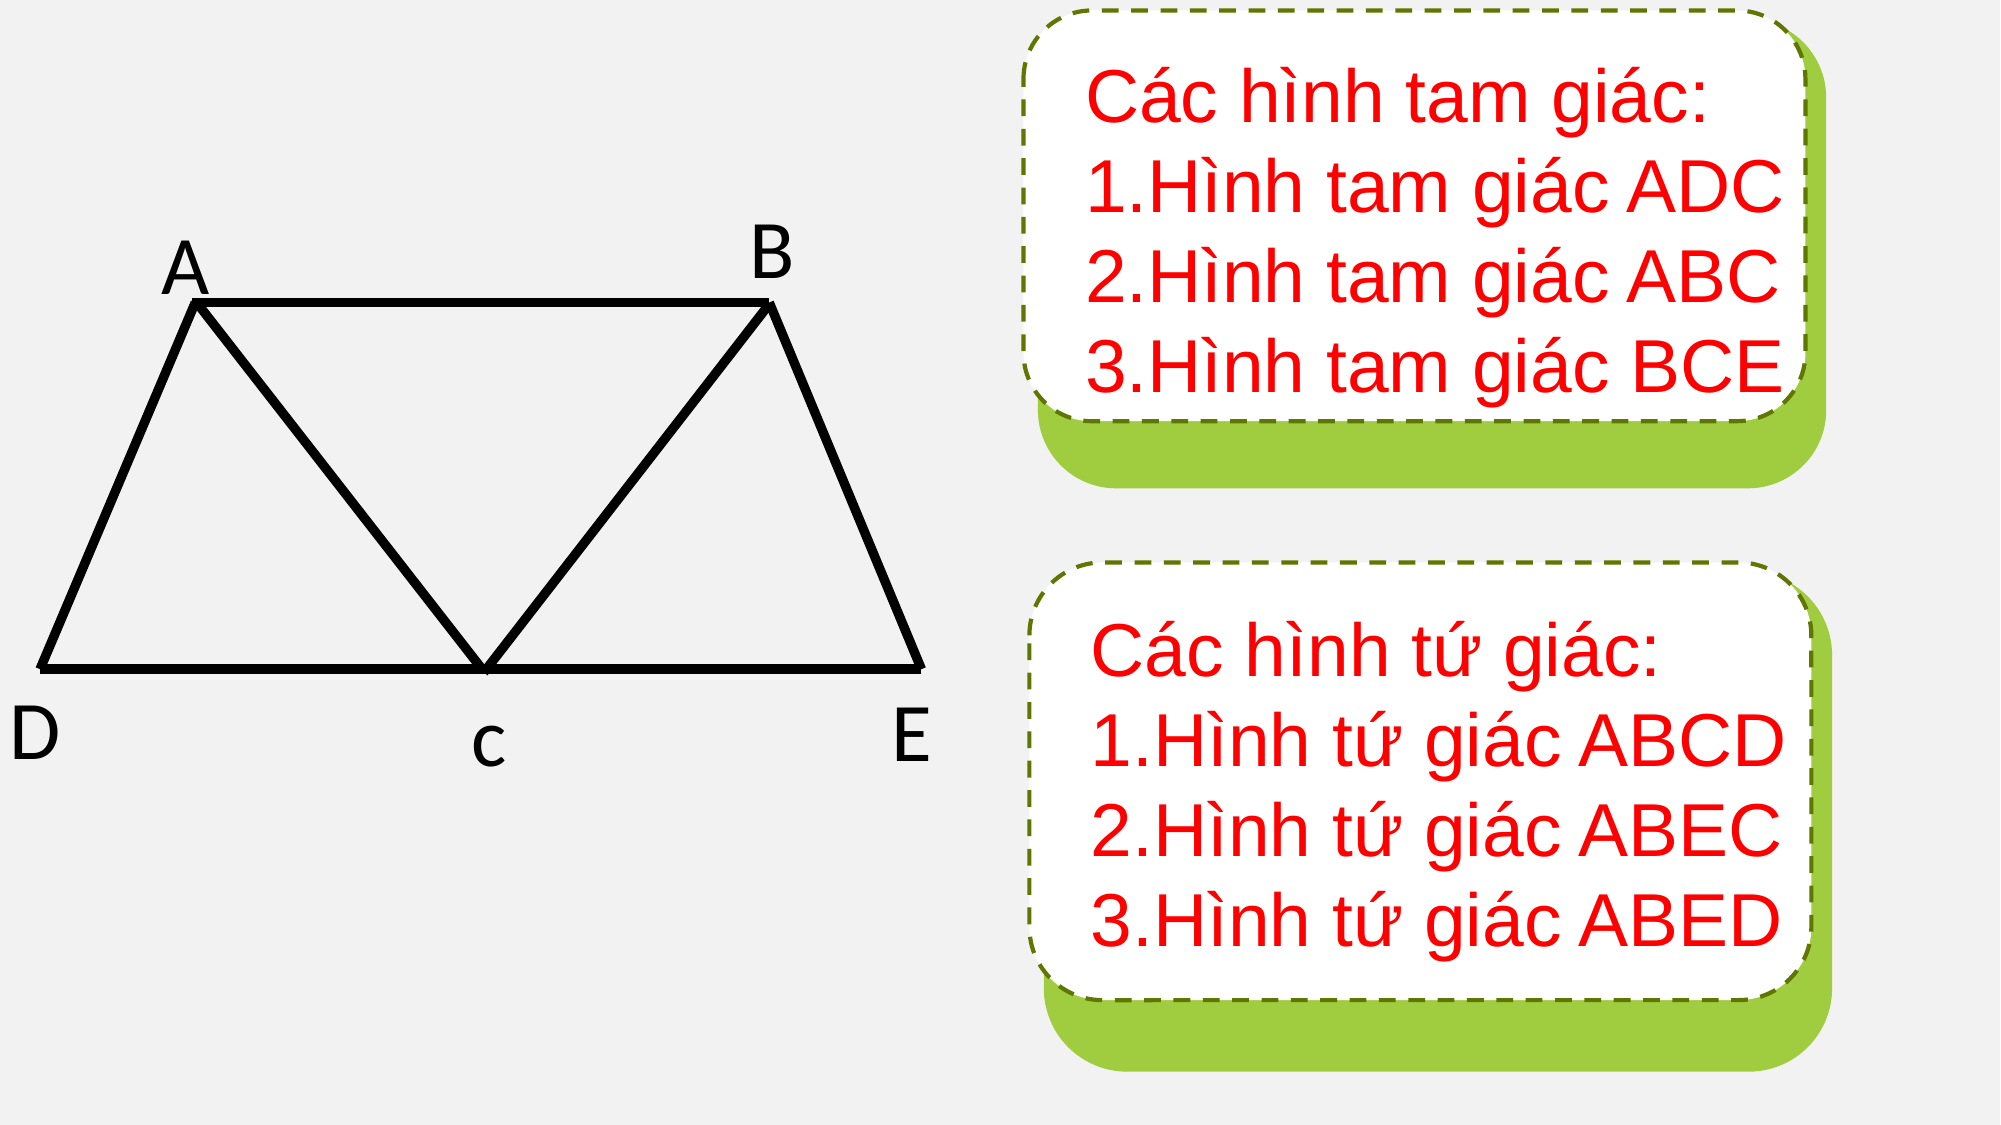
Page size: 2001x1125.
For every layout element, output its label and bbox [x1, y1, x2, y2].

text_box [1023, 10, 1888, 489]
text_box [0, 187, 1000, 792]
text_box [1029, 562, 1894, 1072]
